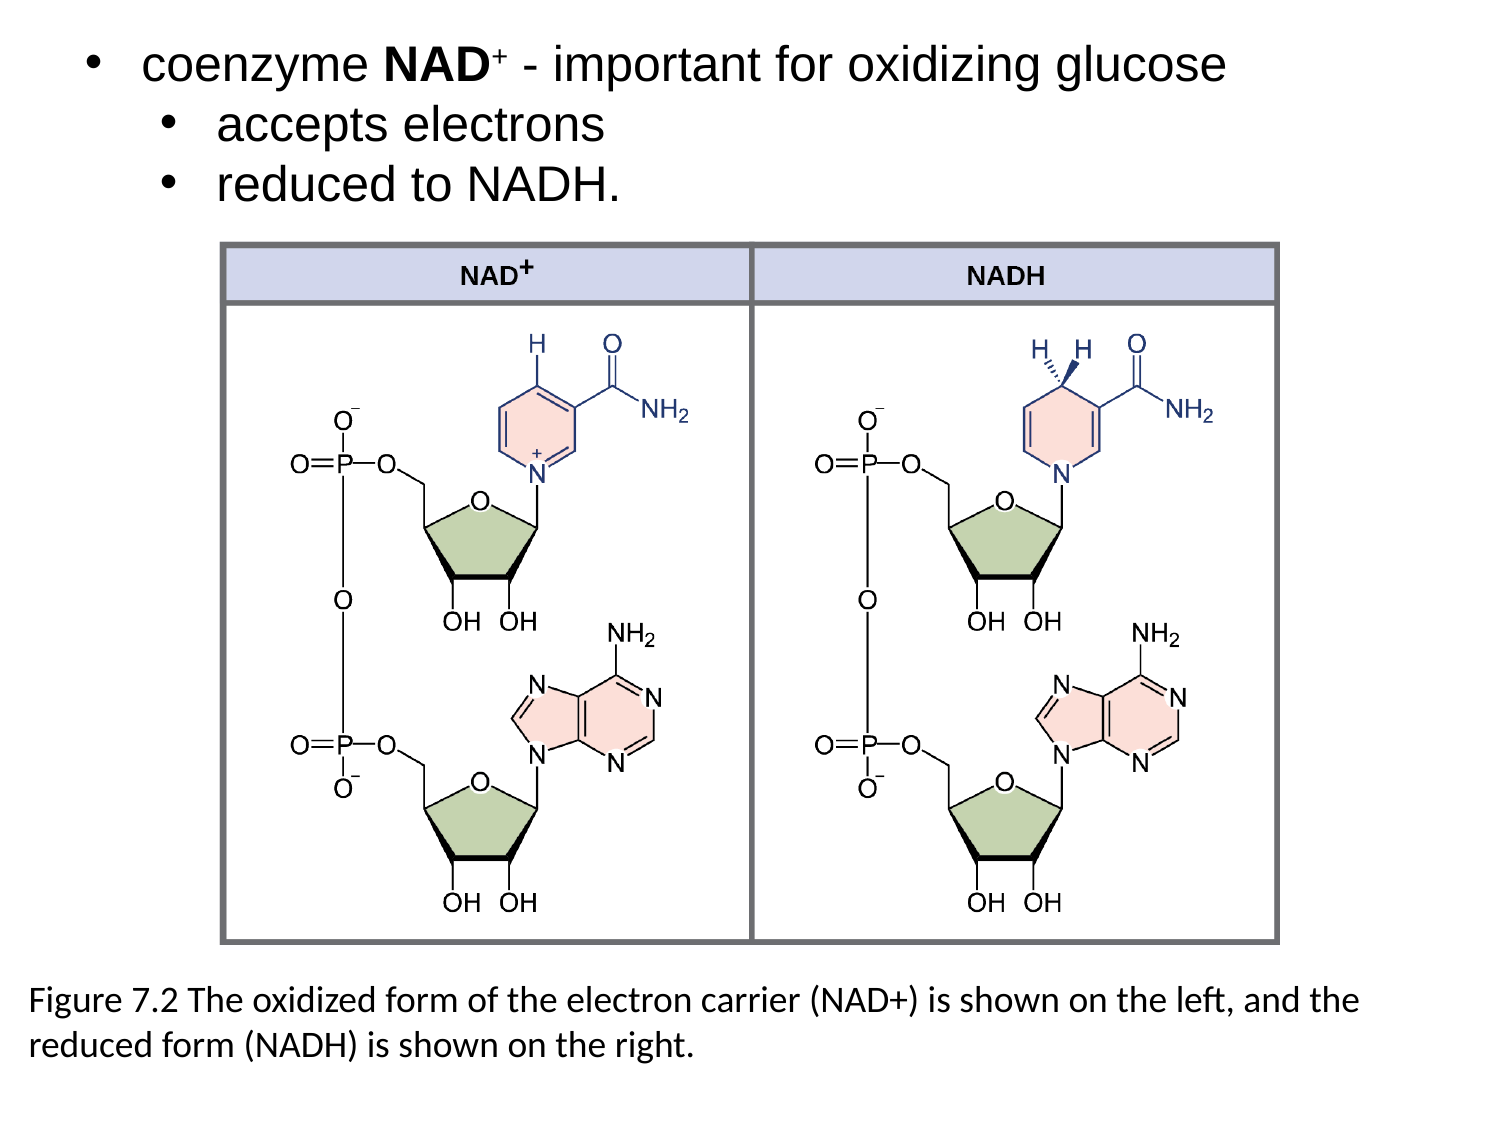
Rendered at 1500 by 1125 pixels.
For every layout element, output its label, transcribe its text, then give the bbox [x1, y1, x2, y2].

text_box coenzyme NAD+ - important for oxidizing glucose accepts electrons reduced to NADH. [70, 23, 1243, 279]
picture [219, 240, 1280, 945]
text_box Figure 7.2 The oxidized form of the electron carrier (NAD+) is shown on the left, and the reduced form (NADH) is shown on the right. [13, 967, 1487, 1073]
